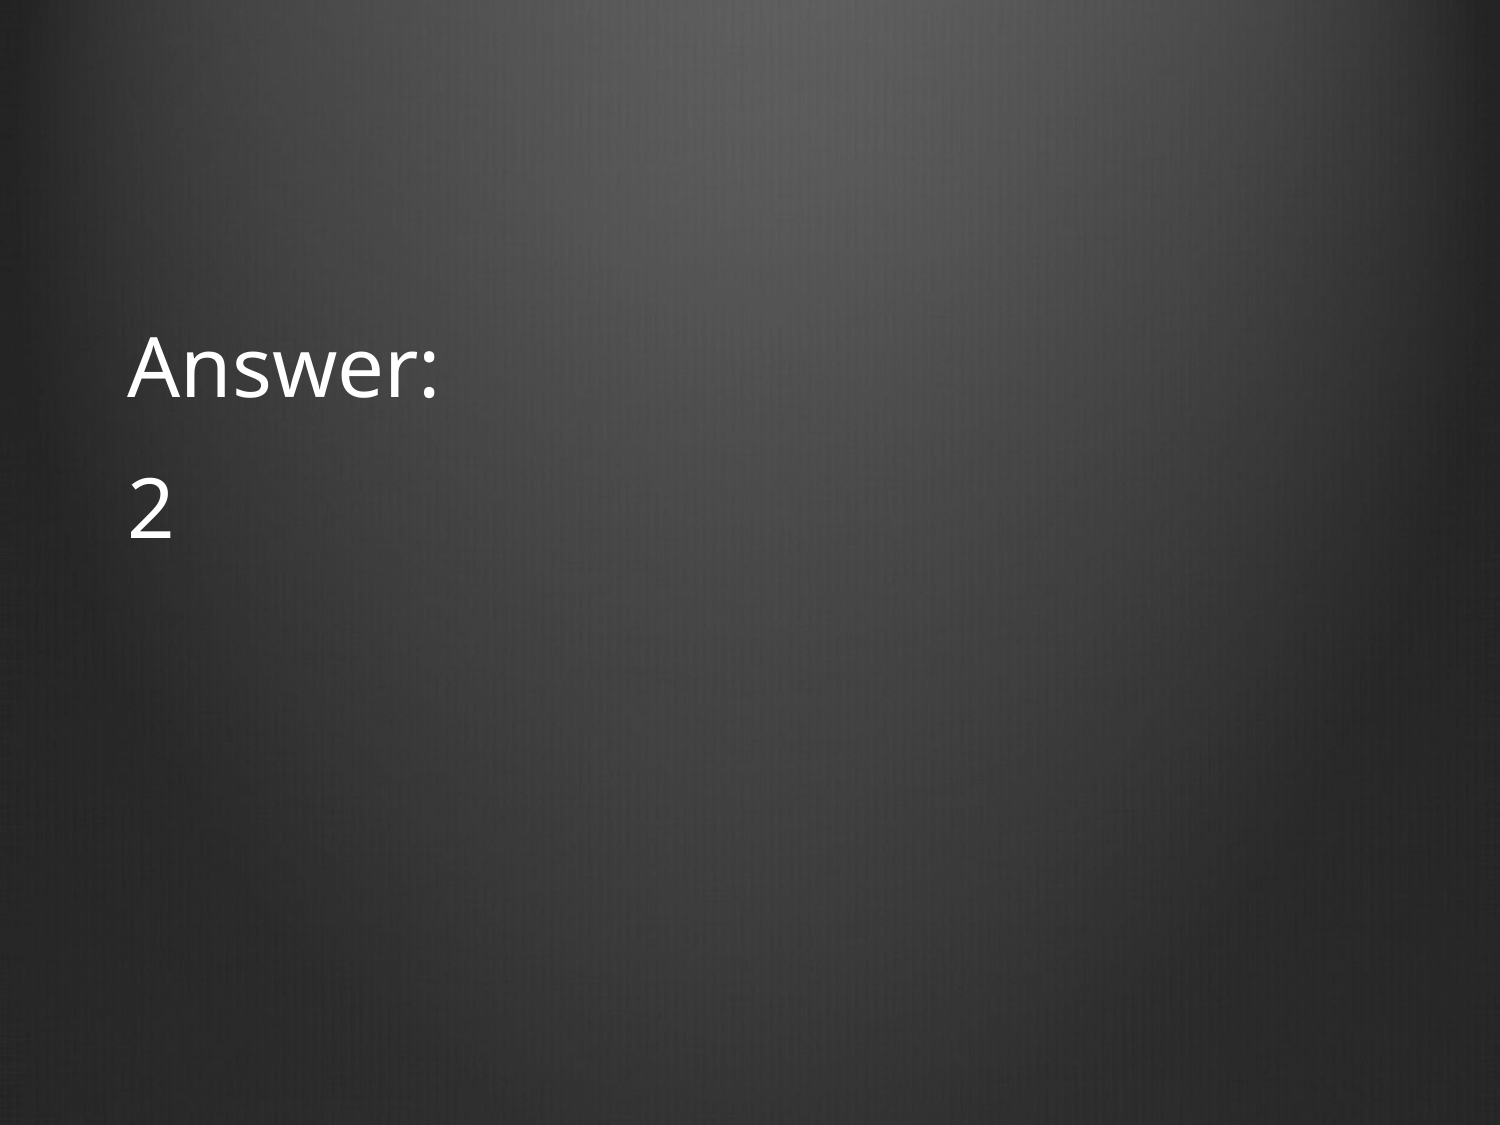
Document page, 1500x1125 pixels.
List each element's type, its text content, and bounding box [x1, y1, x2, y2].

list Answer: 2 [112, 306, 1388, 1005]
